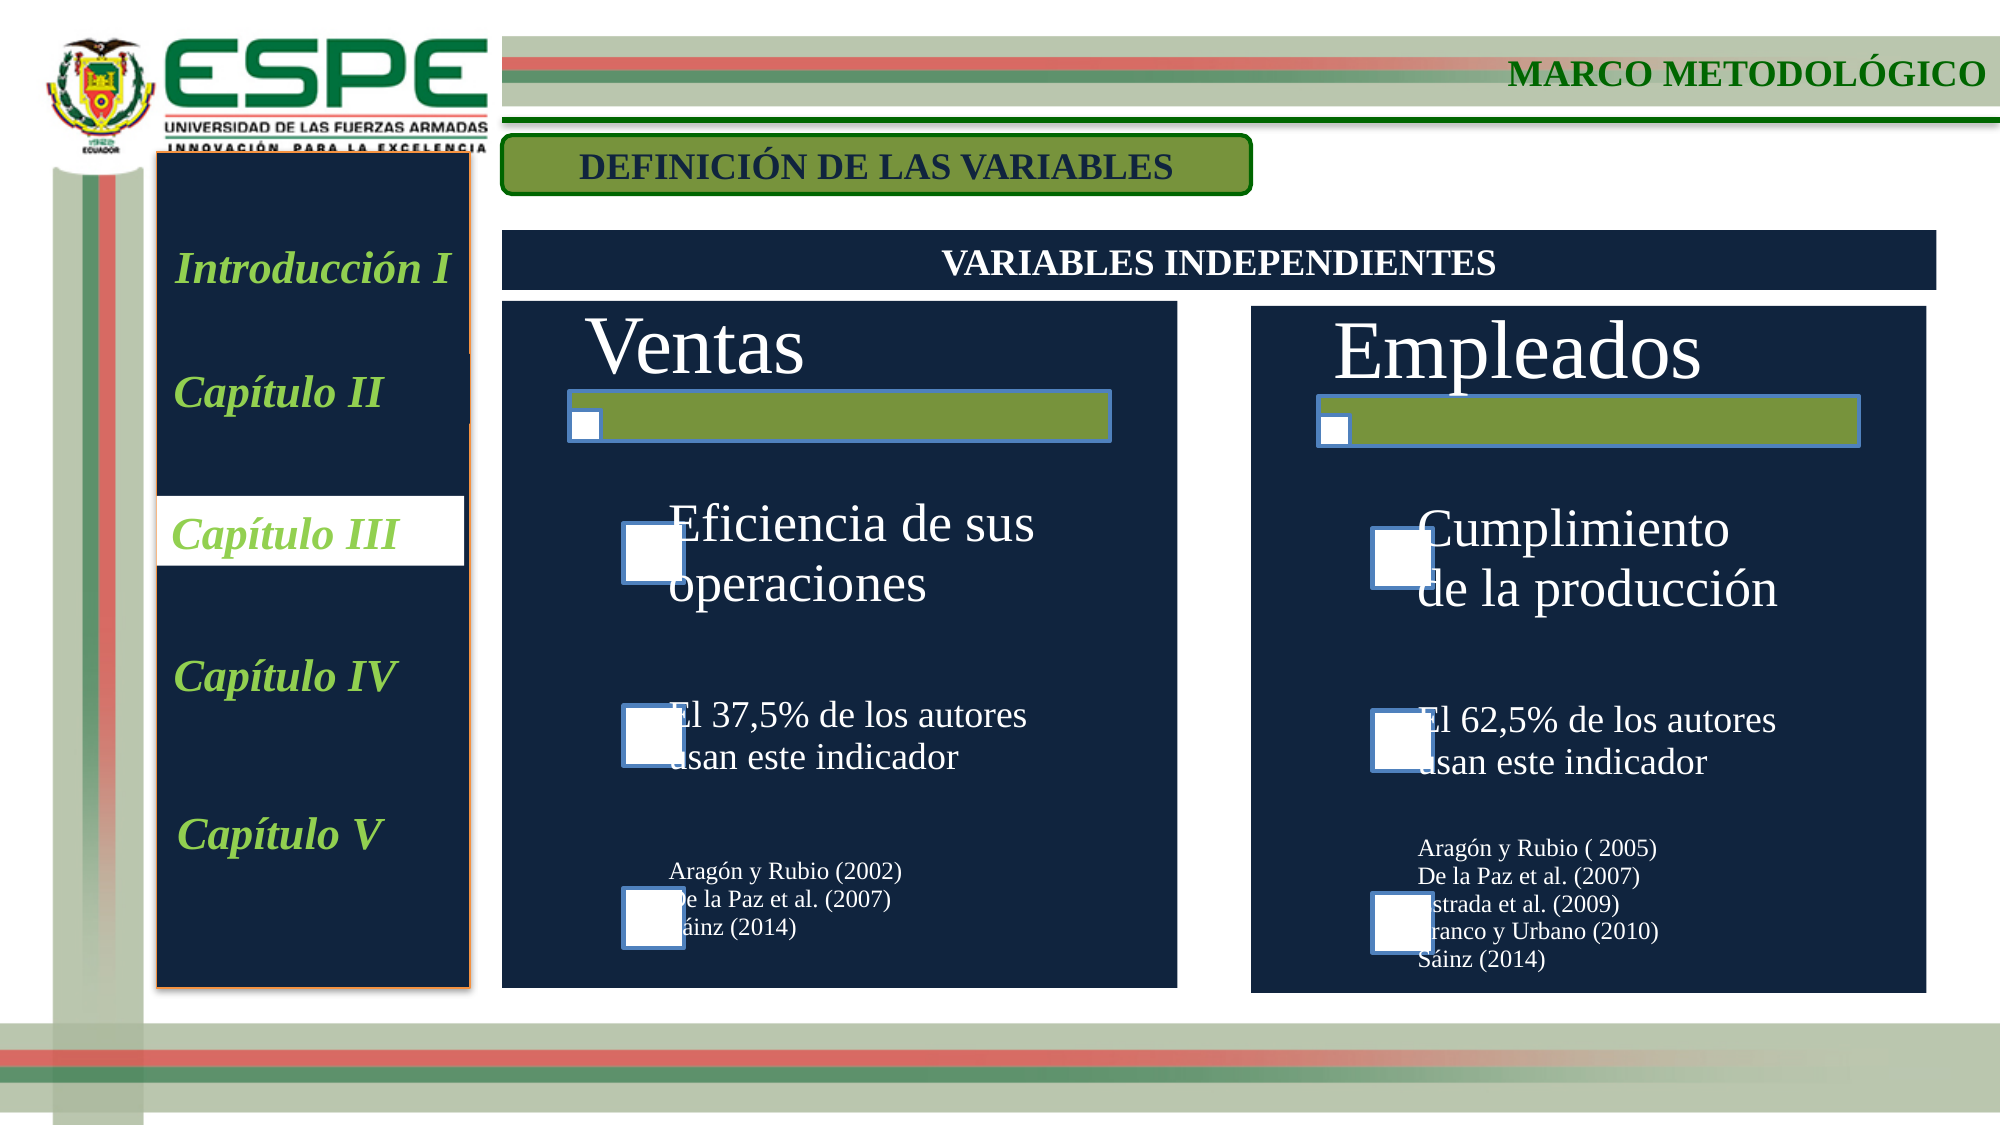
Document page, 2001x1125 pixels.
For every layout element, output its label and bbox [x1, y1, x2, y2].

text_box [501, 300, 1178, 989]
text_box [1250, 305, 1927, 994]
picture [0, 2, 2000, 1125]
